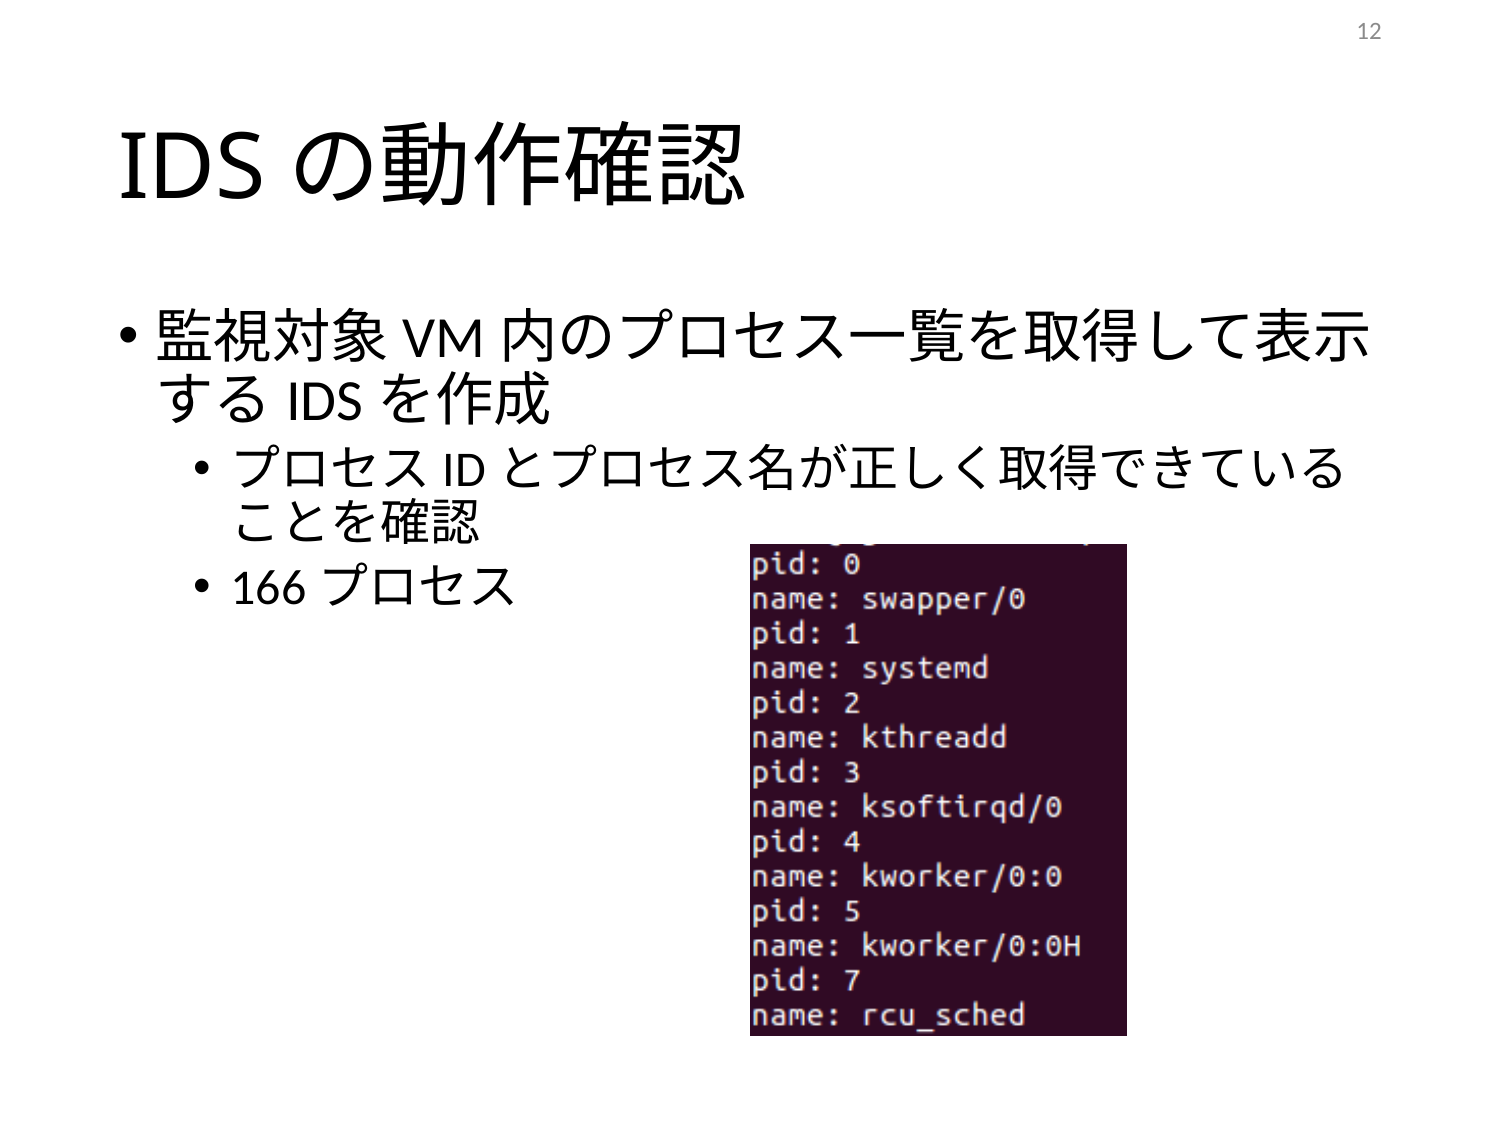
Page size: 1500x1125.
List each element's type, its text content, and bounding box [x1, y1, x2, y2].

picture [749, 544, 1127, 1036]
title IDSの動作確認 [103, 59, 1397, 278]
list 監視対象VM内のプロセス一覧を取得して表示するIDSを作成 プロセスIDとプロセス名が正しく取得できていることを確認 166プロセス [103, 299, 1397, 1014]
slide_number 12 [1059, 0, 1397, 60]
